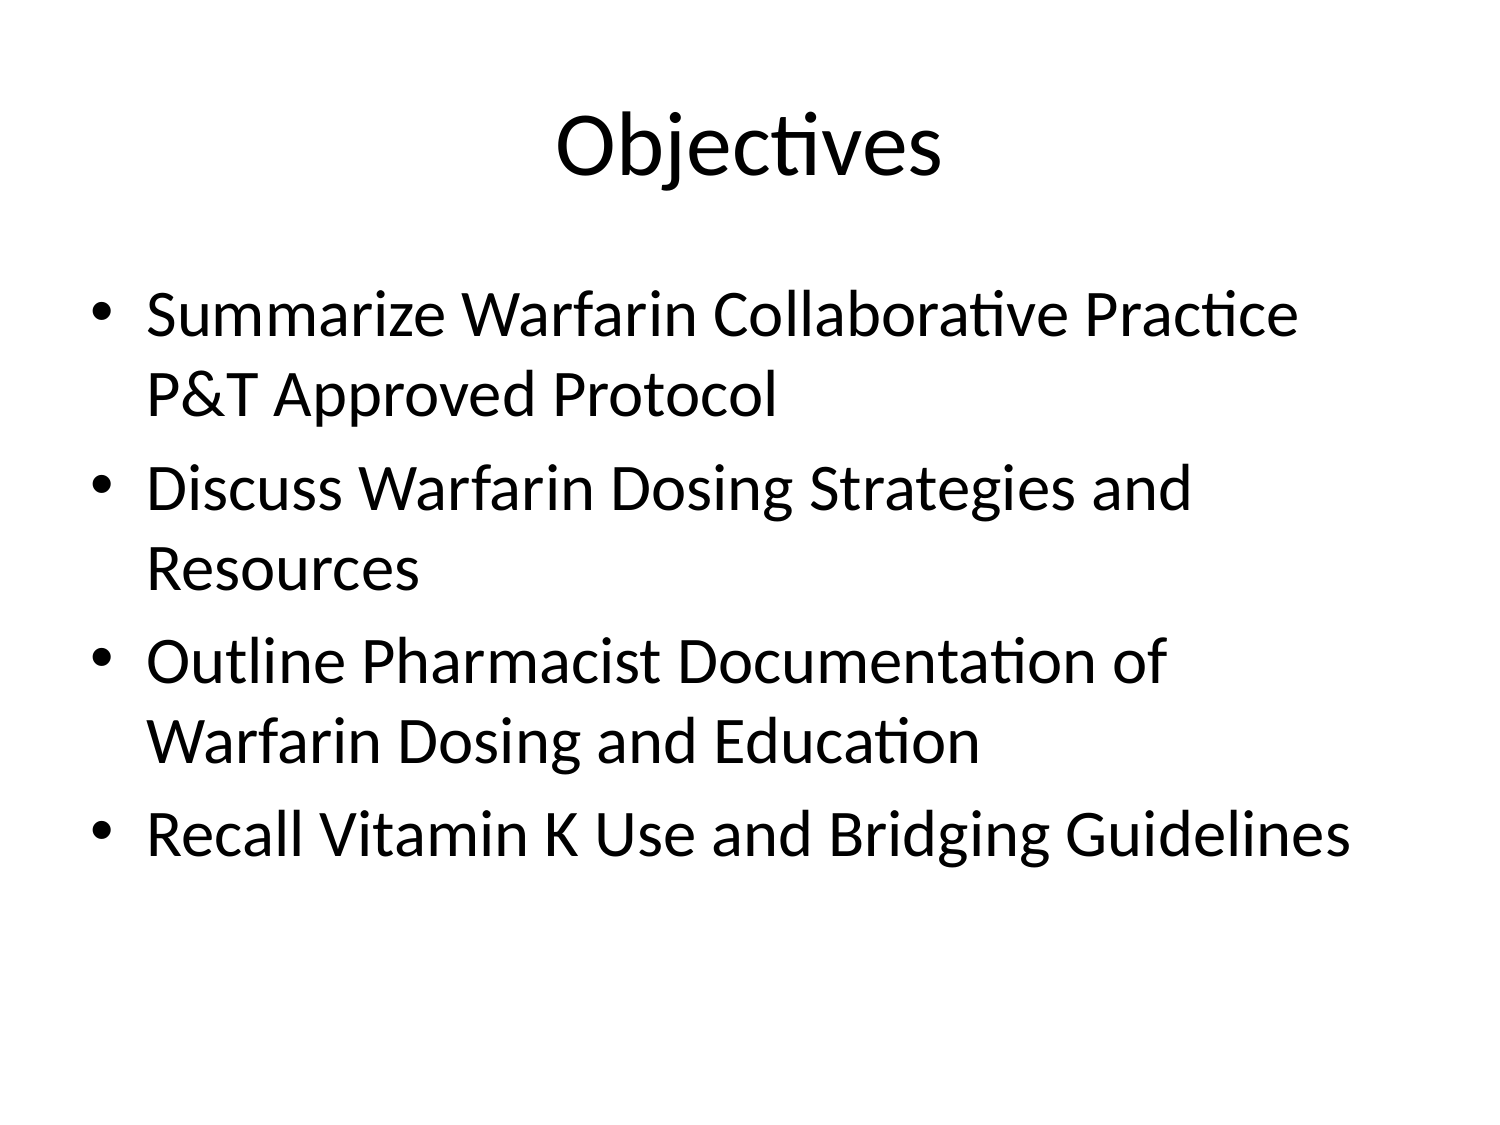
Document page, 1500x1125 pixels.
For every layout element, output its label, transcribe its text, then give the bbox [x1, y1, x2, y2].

title Objectives [75, 45, 1425, 233]
list Summarize Warfarin Collaborative Practice P&T Approved Protocol Discuss Warfarin Dosing Strategies and Resources Outline Pharmacist Documentation of Warfarin Dosing and Education Recall Vitamin K Use and Bridging Guidelines [75, 262, 1425, 1005]
